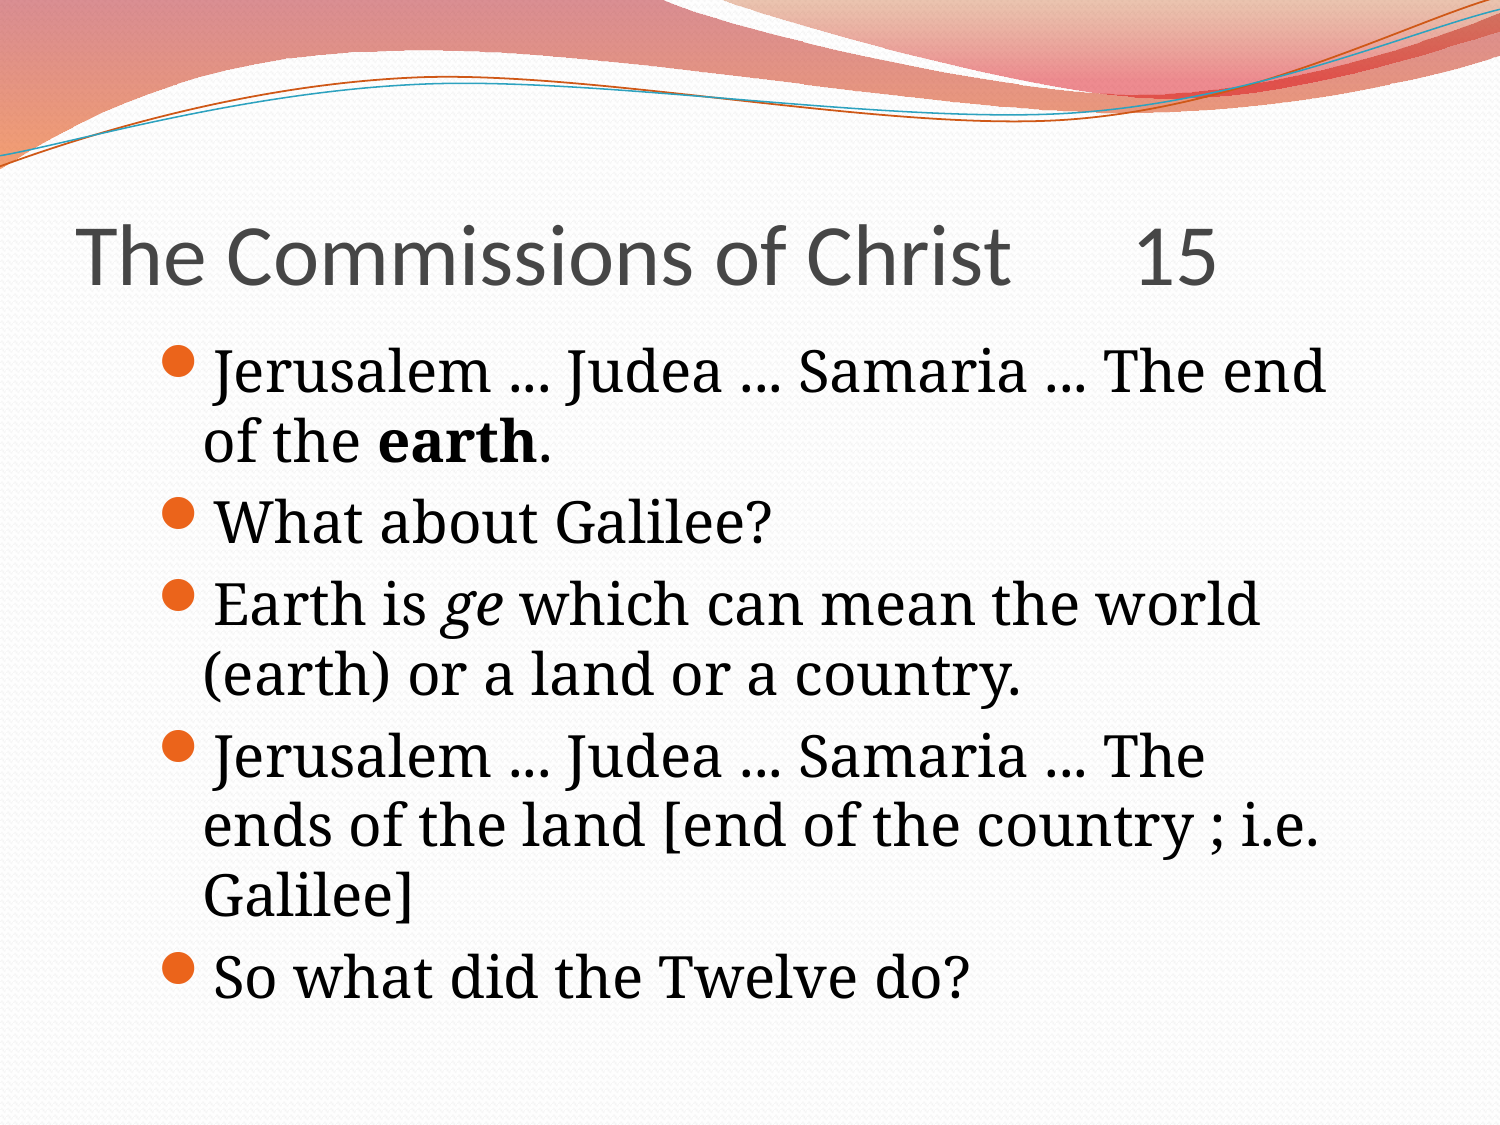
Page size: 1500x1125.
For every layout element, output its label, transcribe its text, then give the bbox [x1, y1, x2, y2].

list Jerusalem ... Judea ... Samaria ... The end of the earth. What about Galilee? Earth is ge which can mean the world (earth) or a land or a country. Jerusalem ... Judea ... Samaria ... The ends of the land [end of the country ; i.e. Galilee] So what did the Twelve do? [143, 326, 1359, 1005]
title The Commissions of Christ 15 [75, 115, 1425, 303]
